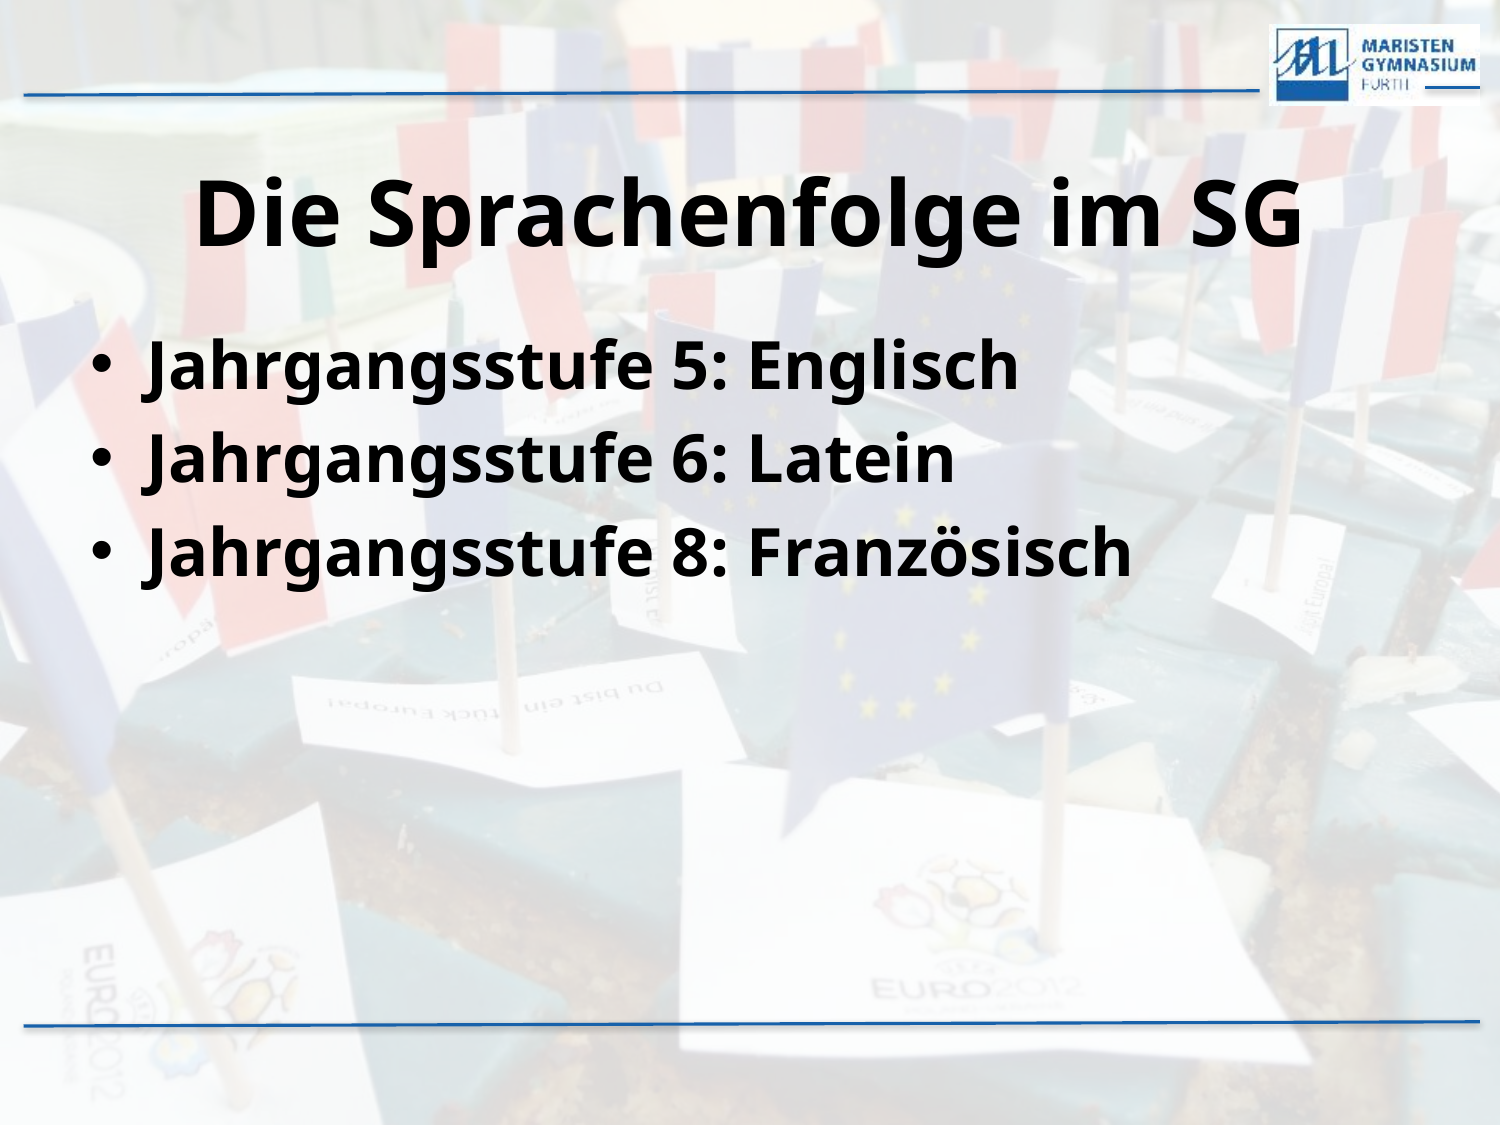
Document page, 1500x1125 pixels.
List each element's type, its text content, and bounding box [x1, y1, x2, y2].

list Jahrgangsstufe 5: Englisch Jahrgangsstufe 6: Latein Jahrgangsstufe 8: Französisch [75, 315, 1425, 1005]
title Die Sprachenfolge im SG [75, 115, 1425, 304]
picture [1269, 24, 1480, 106]
